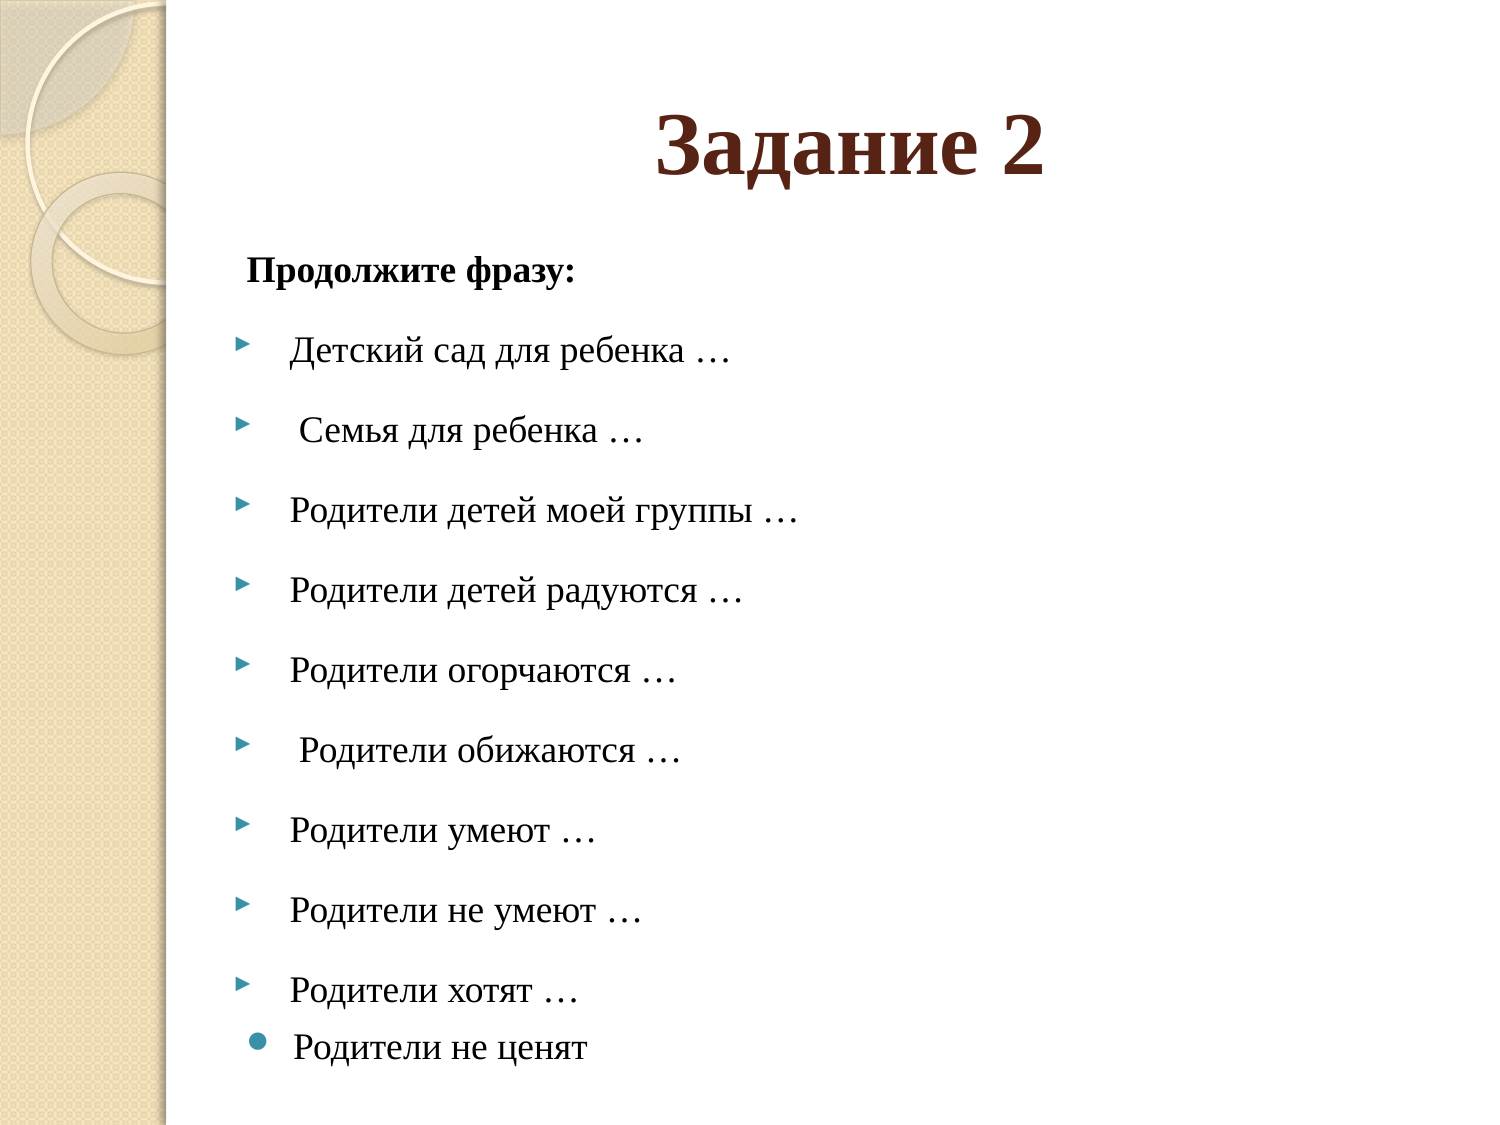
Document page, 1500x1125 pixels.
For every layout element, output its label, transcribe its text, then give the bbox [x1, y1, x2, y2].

list Продолжите фразу: Детский сад для ребенка … Семья для ребенка … Родители детей моей группы … Родители детей радуются … Родители огорчаются … Родители обижаются … Родители умеют … Родители не умеют … Родители хотят … Родители не ценят [218, 237, 1466, 1106]
title Задание 2 [235, 45, 1466, 233]
